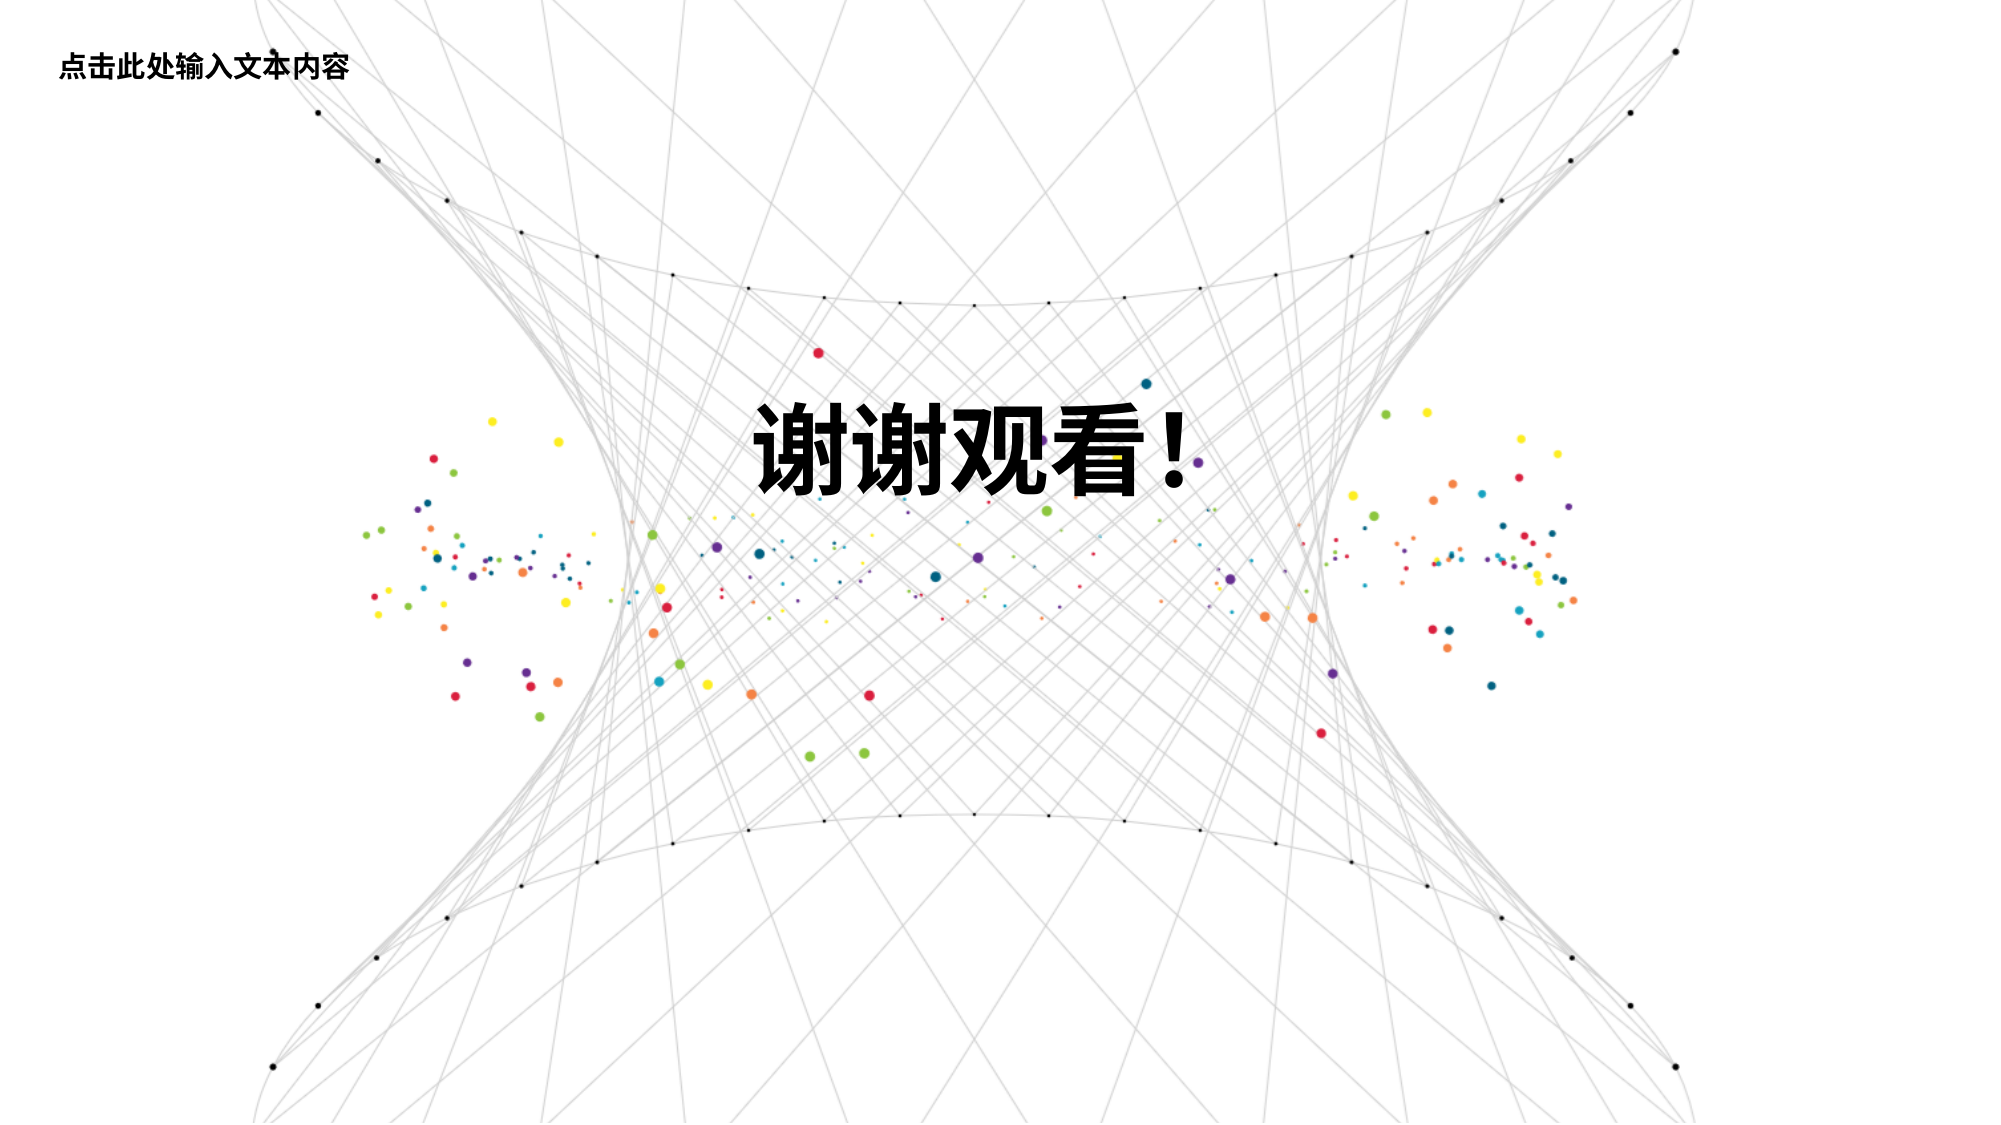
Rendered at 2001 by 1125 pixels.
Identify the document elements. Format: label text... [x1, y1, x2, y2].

picture [139, 533, 1861, 1123]
list 点击此处输入文本内容 [42, 35, 586, 101]
list 谢谢观看！ [85, 377, 1915, 533]
picture [139, 0, 1861, 377]
